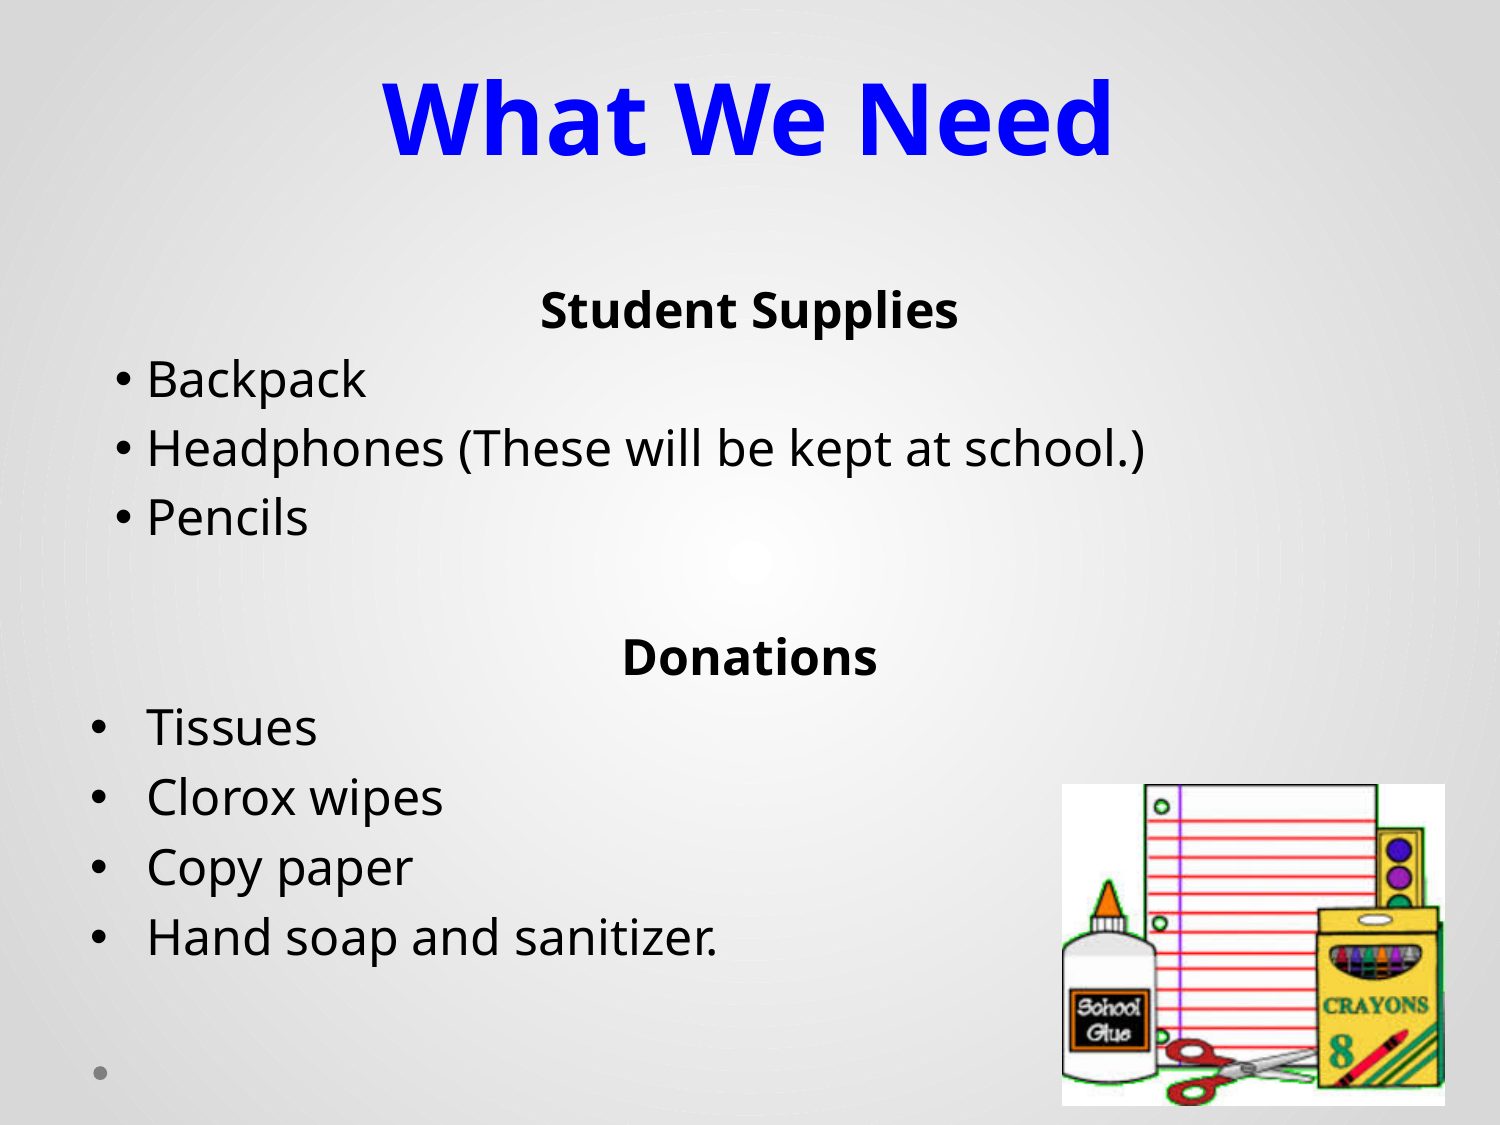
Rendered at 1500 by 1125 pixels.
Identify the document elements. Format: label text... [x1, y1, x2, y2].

picture [1062, 783, 1445, 1107]
list Student Supplies Backpack Headphones (These will be kept at school.) Pencils Donations Tissues Clorox wipes Copy paper Hand soap and sanitizer. [75, 262, 1425, 1005]
title What We Need [75, 0, 1425, 183]
